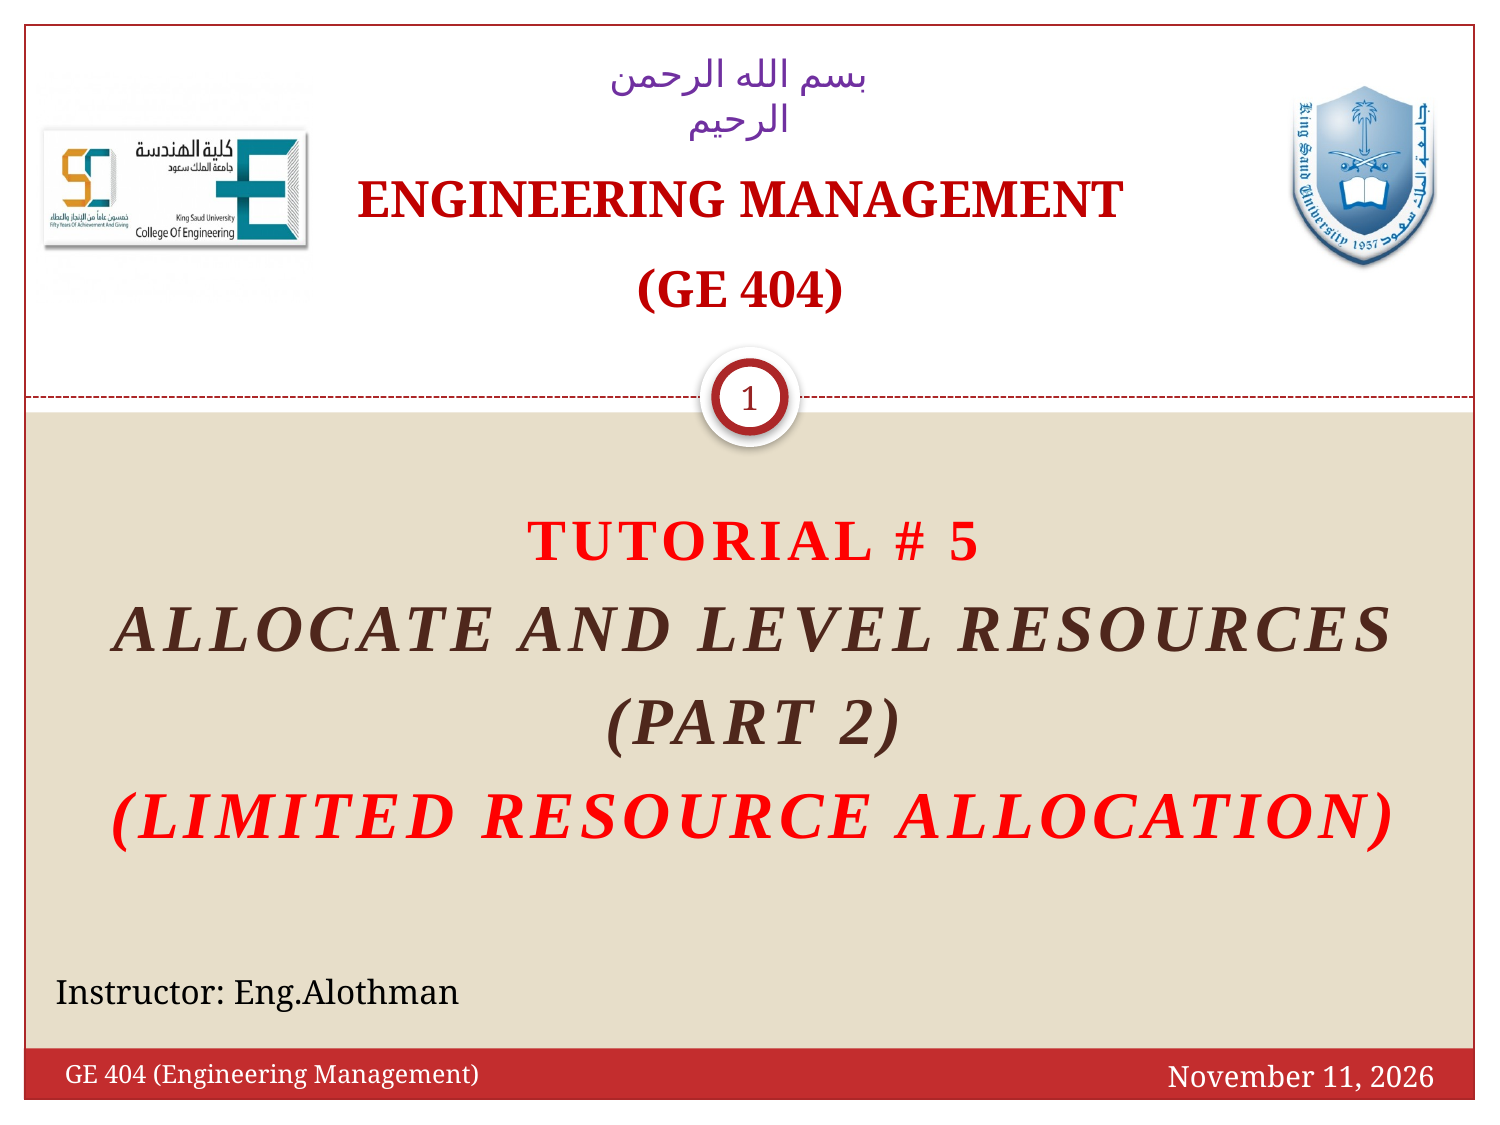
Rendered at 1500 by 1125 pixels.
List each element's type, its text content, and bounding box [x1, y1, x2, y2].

text_box Instructor: Eng.Alothman [40, 964, 654, 1019]
text_box بسم الله الرحمن الرحيم [561, 42, 917, 148]
slide_number 1 [712, 360, 788, 434]
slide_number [950, 1050, 1450, 1111]
subtitle Tutorial # 5 Allocate and Level Resources (Part 2) (Limited Resource Allocation) [40, 437, 1466, 888]
footer GE 404 (Engineering Management) [50, 1051, 638, 1112]
title ENGINEERING MANAGEMENT (GE 404) [225, 137, 1258, 325]
picture [1287, 74, 1438, 273]
picture [36, 72, 313, 303]
